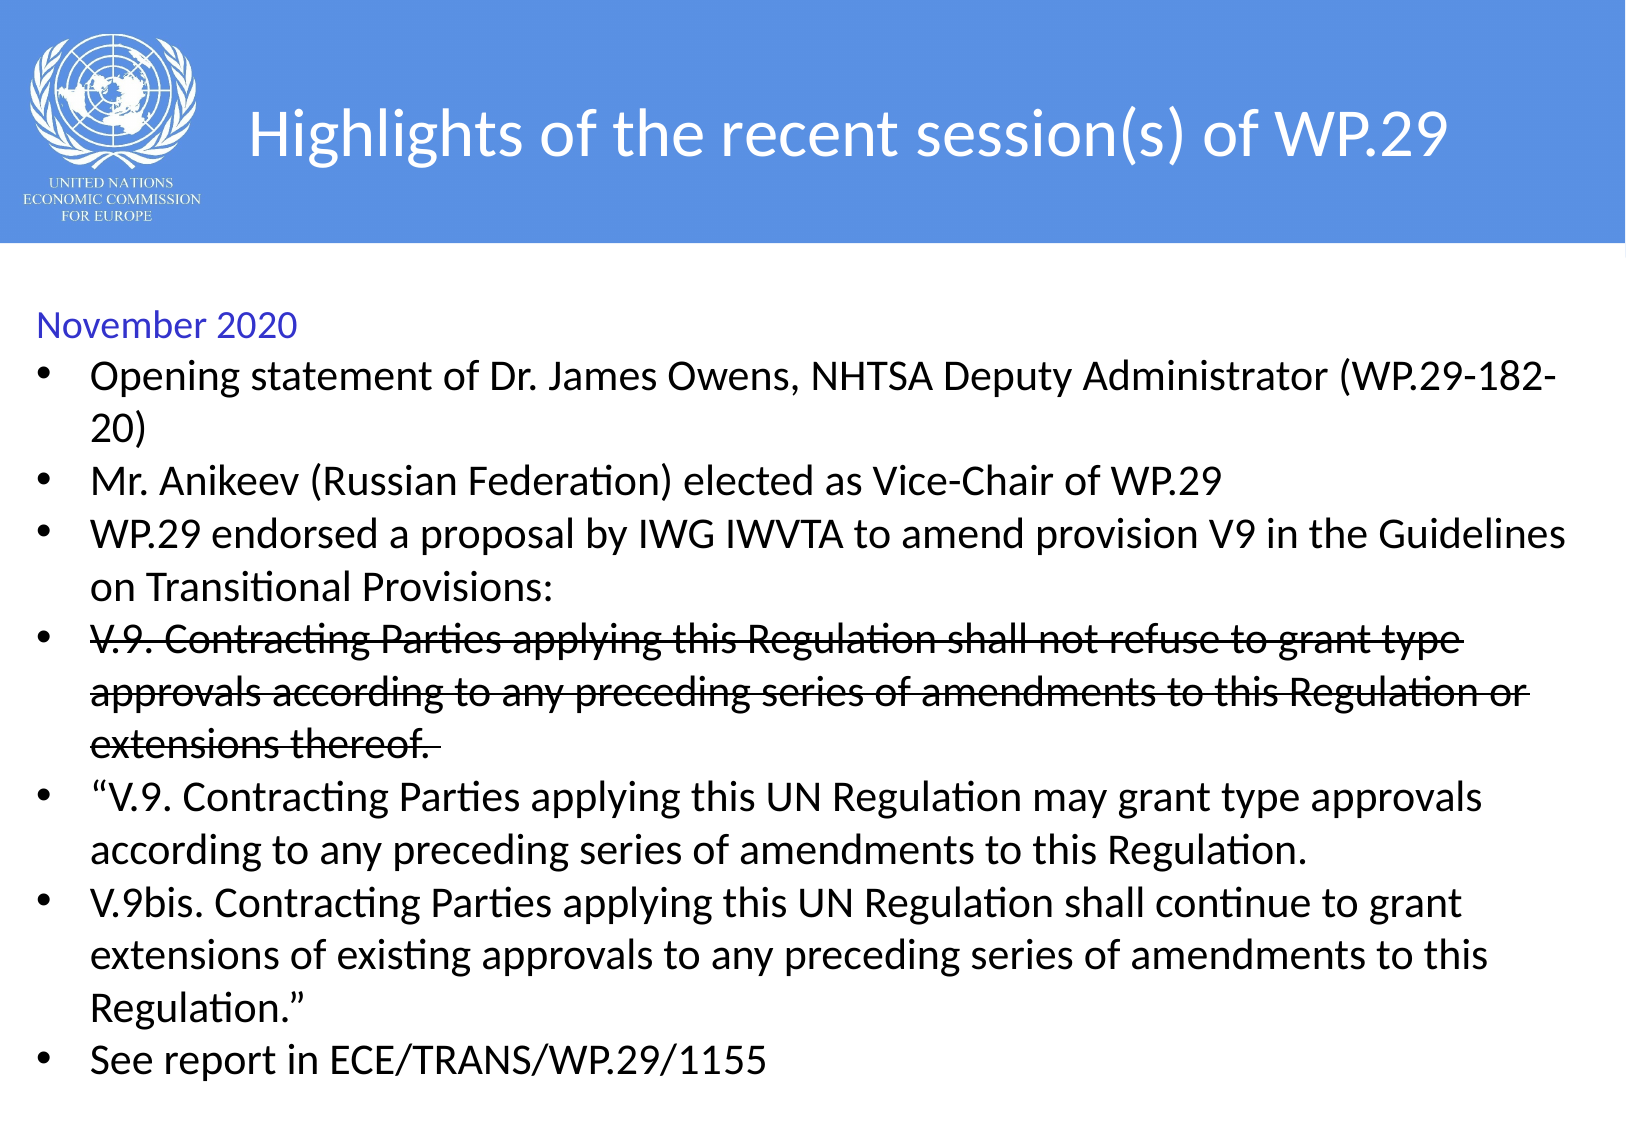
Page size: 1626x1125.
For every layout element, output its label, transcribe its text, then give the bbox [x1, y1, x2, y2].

picture [0, 0, 1626, 1125]
title Highlights of the recent session(s) of WP.29 [233, 57, 1544, 257]
list November 2020 Opening statement of Dr. James Owens, NHTSA Deputy Administrator (WP.29-182-20) Mr. Anikeev (Russian Federation) elected as Vice-Chair of WP.29 WP.29 endorsed a proposal by IWG IWVTA to amend provision V9 in the Guidelines on Transitional Provisions: V.9. Contracting Parties applying this Regulation shall not refuse to grant type approvals according to any preceding series of amendments to this Regulation or extensions thereof. “V.9. Contracting Parties applying this UN Regulation may grant type approvals according to any preceding series of amendments to this Regulation. V.9bis. Contracting Parties applying this UN Regulation shall continue to grant extensions of existing approvals to any preceding series of amendments to this Regulation.” See report in ECE/TRANS/WP.29/1155 [21, 290, 1604, 1094]
